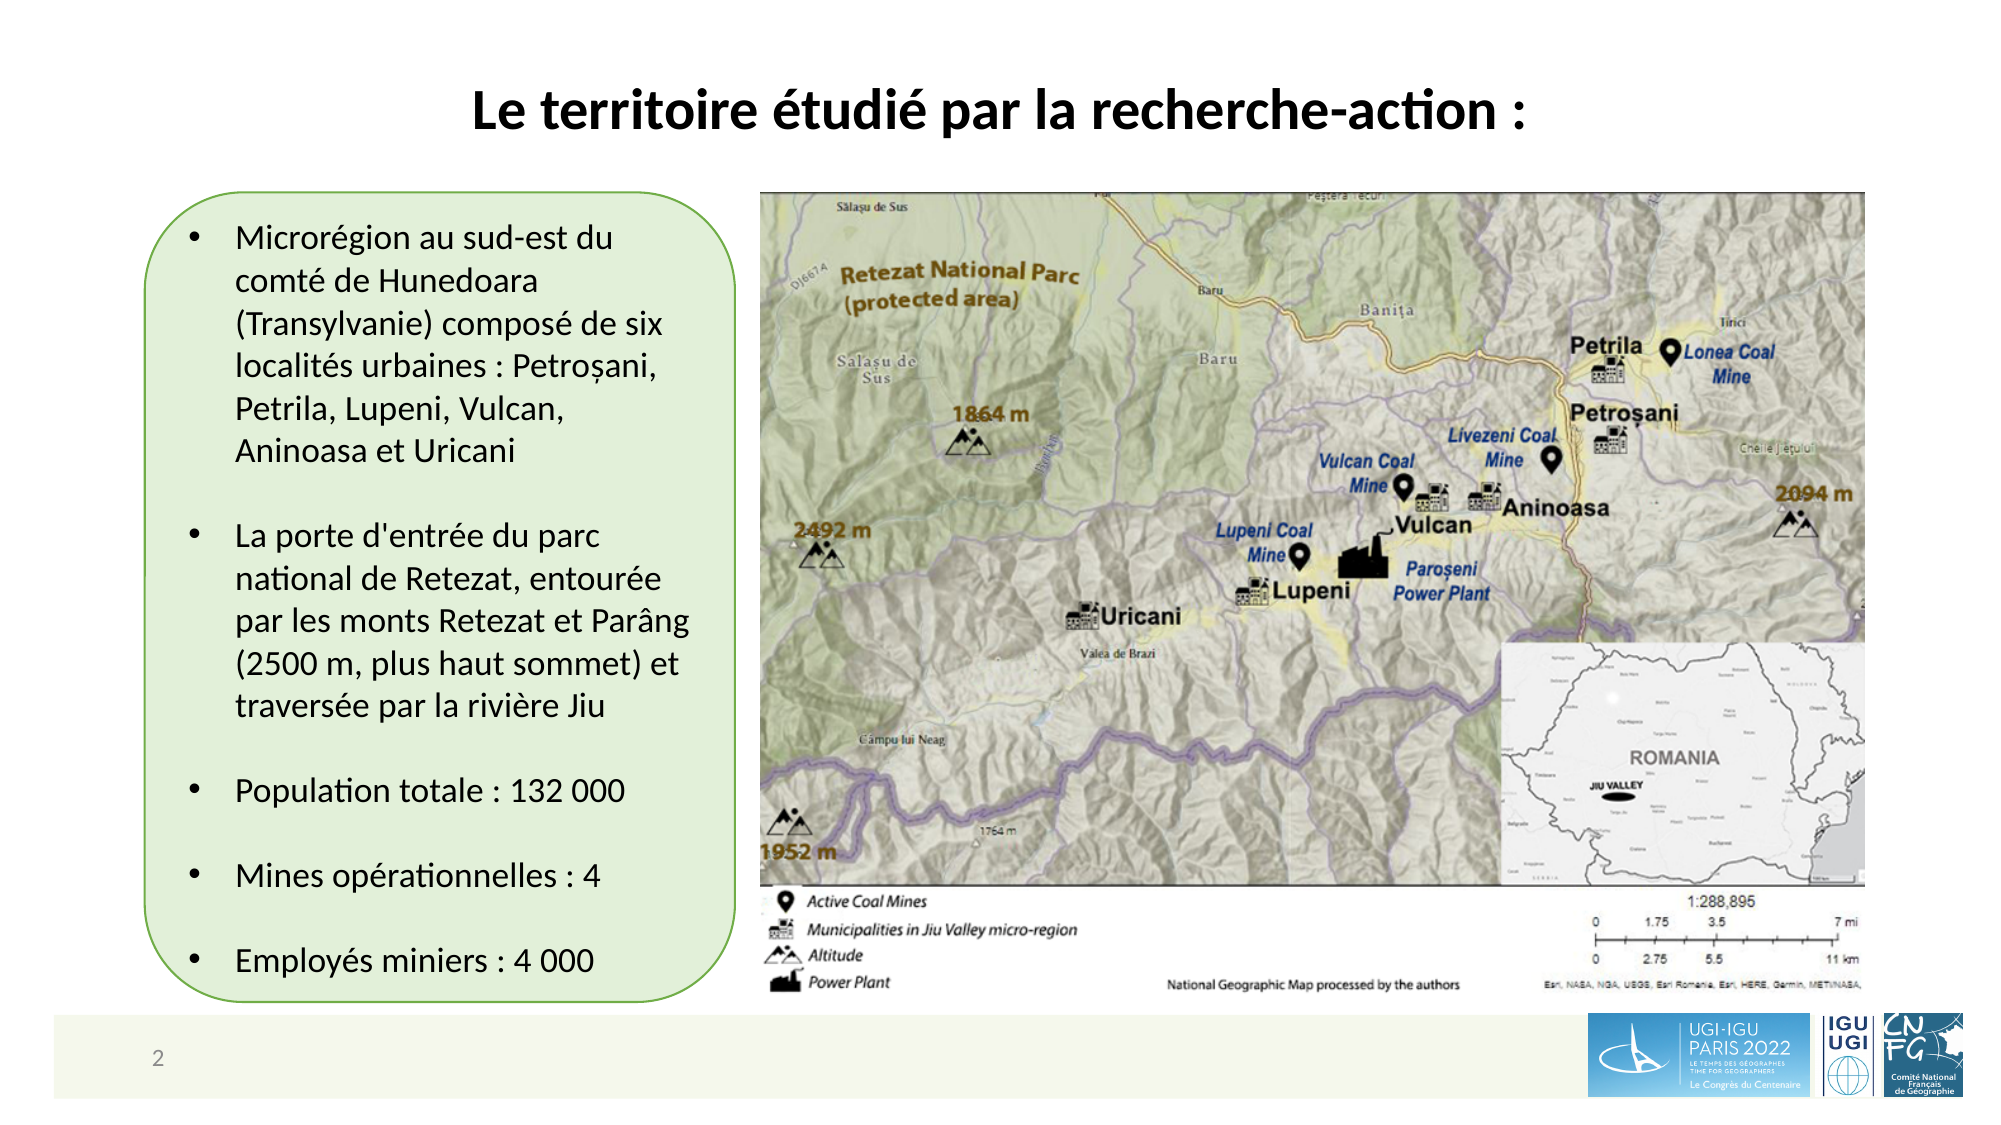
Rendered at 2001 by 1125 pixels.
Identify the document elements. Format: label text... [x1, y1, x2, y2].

slide_number 2 [136, 1026, 587, 1086]
picture [760, 192, 1865, 997]
list Le territoire étudié par la recherche-action : [135, 71, 1865, 1014]
text_box Microrégion au sud-est du comté de Hunedoara (Transylvanie) composé de six localités urbaines : Petroșani, Petrila, Lupeni, Vulcan, Aninoasa et Uricani La porte d'entrée du parc national de Retezat, entourée par les monts Retezat et Parâng (2500 m, plus haut sommet) et traversée par la rivière Jiu Population totale : 132 000 Mines opérationnelles : 4 Employés miniers : 4 000 [143, 191, 736, 1004]
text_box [1588, 1013, 1963, 1098]
text_box [53, 1014, 1963, 1100]
